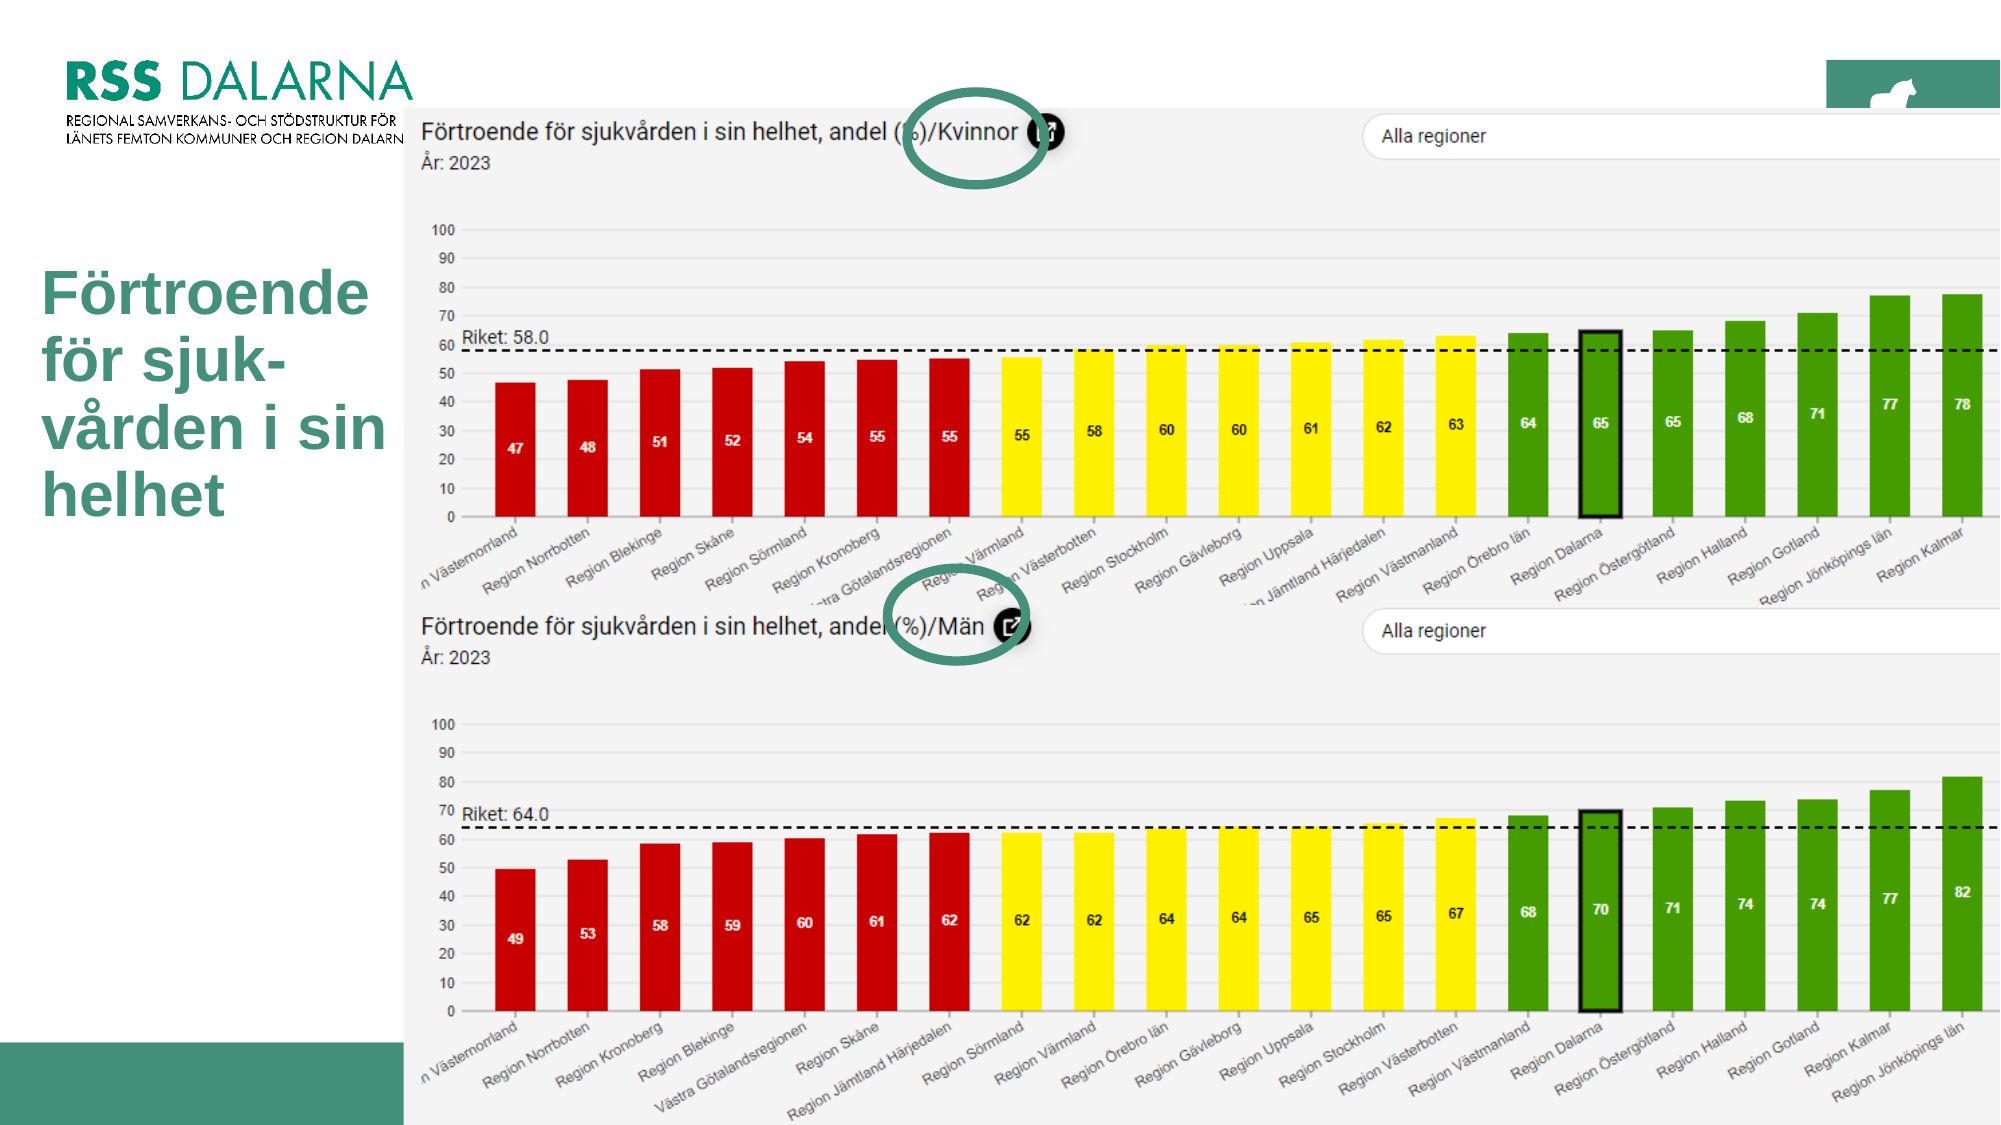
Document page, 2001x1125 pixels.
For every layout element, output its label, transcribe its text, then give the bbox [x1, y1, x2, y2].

text_box [922, 90, 1030, 108]
picture [67, 59, 2000, 1125]
title Förtroende för sjuk-vården i sin helhet [26, 280, 403, 511]
